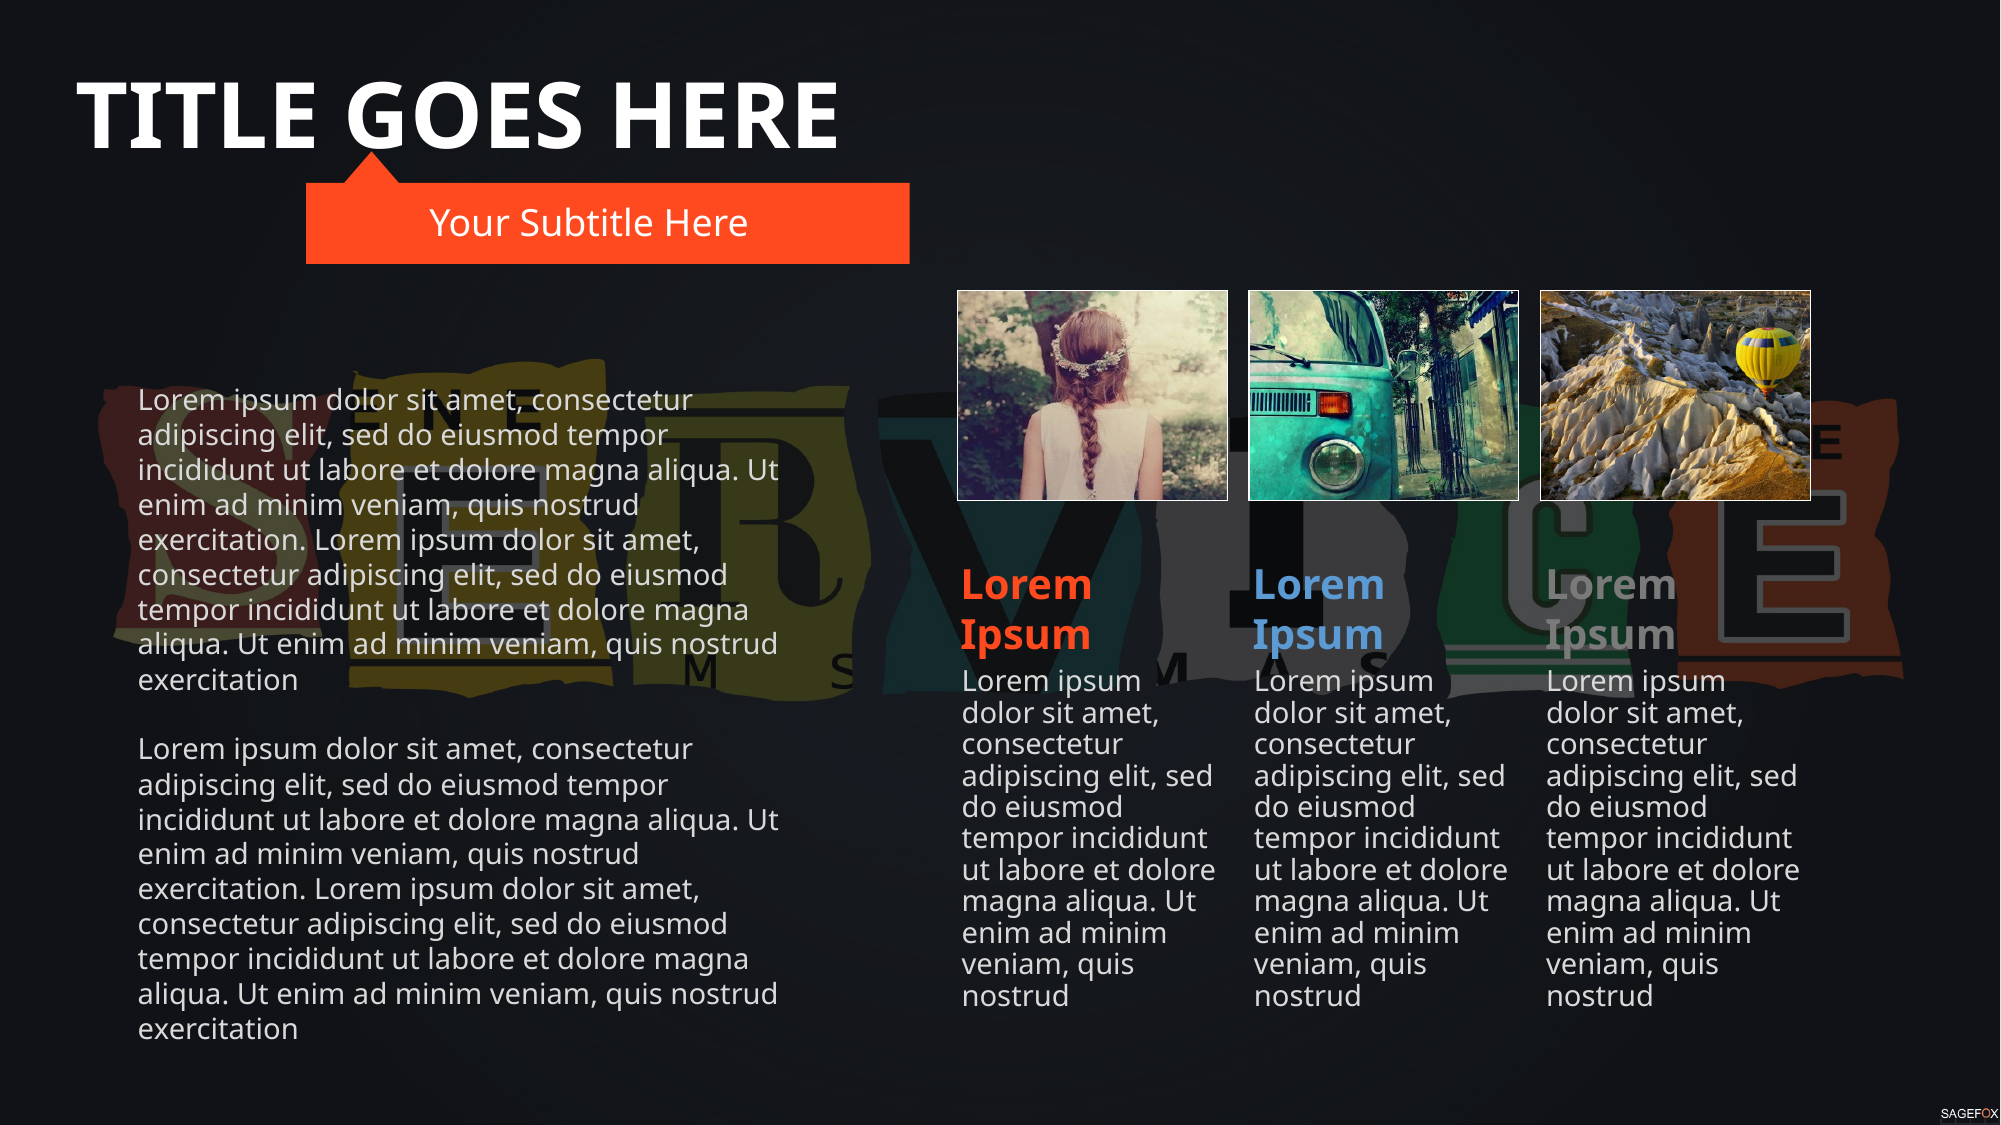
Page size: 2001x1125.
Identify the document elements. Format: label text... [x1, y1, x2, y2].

text_box TITLE GOES HERE [60, 49, 965, 175]
text_box [956, 290, 1228, 502]
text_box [1237, 550, 1515, 1000]
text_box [1530, 550, 1807, 1000]
text_box [1248, 290, 1520, 502]
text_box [945, 550, 1223, 1000]
text_box [1540, 290, 1812, 502]
text_box Lorem ipsum dolor sit amet, consectetur adipiscing elit, sed do eiusmod tempor incididunt ut labore et dolore magna aliqua. Ut enim ad minim veniam, quis nostrud exercitation. Lorem ipsum dolor sit amet, consectetur adipiscing elit, sed do eiusmod tempor incididunt ut labore et dolore magna aliqua. Ut enim ad minim veniam, quis nostrud exercitation Lorem ipsum dolor sit amet, consectetur adipiscing elit, sed do eiusmod tempor incididunt ut labore et dolore magna aliqua. Ut enim ad minim veniam, quis nostrud exercitation. Lorem ipsum dolor sit amet, consectetur adipiscing elit, sed do eiusmod tempor incididunt ut labore et dolore magna aliqua. Ut enim ad minim veniam, quis nostrud exercitation [122, 373, 798, 1125]
picture [1940, 0, 2001, 1125]
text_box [306, 151, 910, 264]
